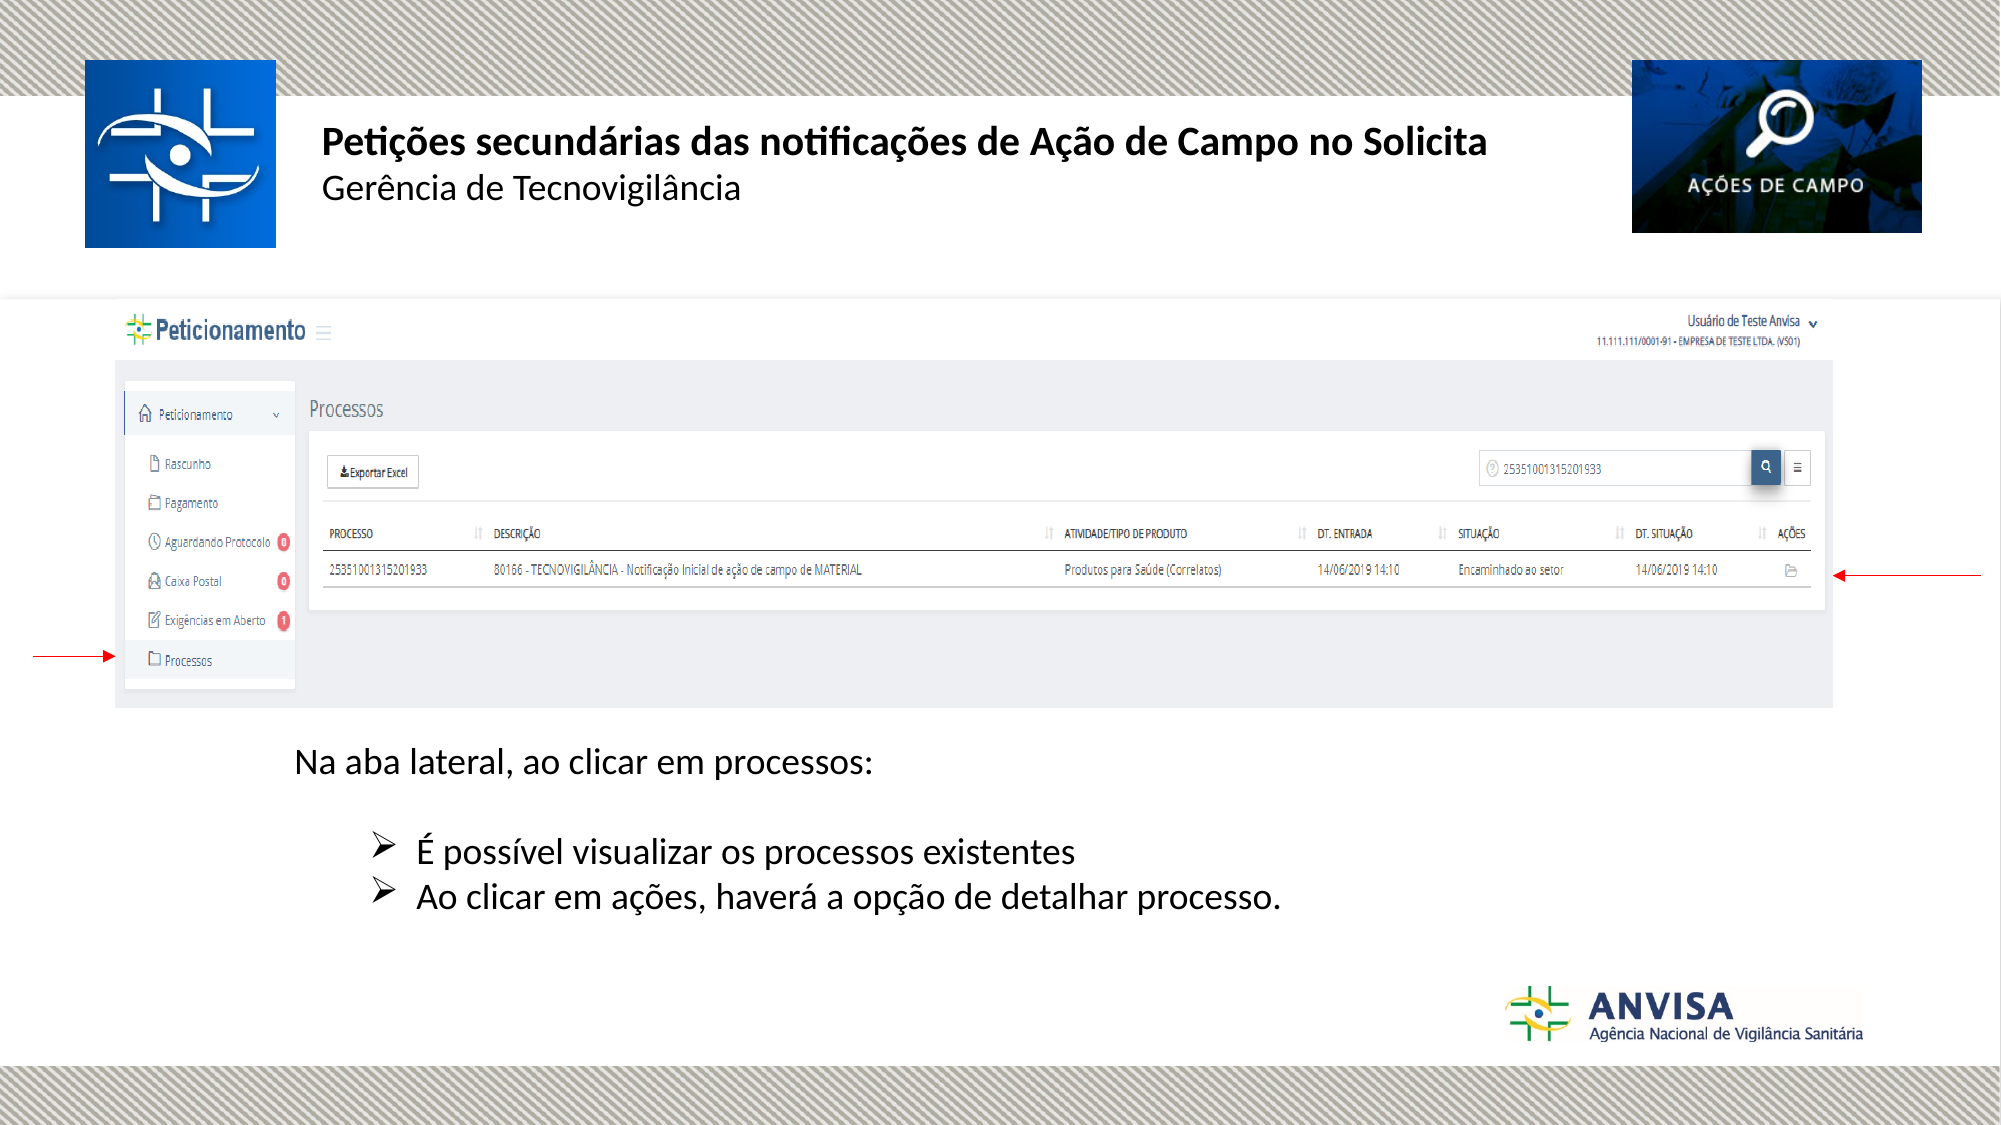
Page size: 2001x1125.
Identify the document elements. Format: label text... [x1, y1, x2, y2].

picture [115, 299, 1833, 708]
text_box Na aba lateral, ao clicar em processos: É possível visualizar os processos existentes Ao clicar em ações, haverá a opção de detalhar processo. [279, 729, 1799, 925]
picture [0, 0, 2000, 248]
picture [1505, 986, 1863, 1042]
picture [0, 1066, 2000, 1125]
text_box Petições secundárias das notificações de Ação de Campo no Solicita Gerência de Tecnovigilância [307, 60, 1527, 216]
